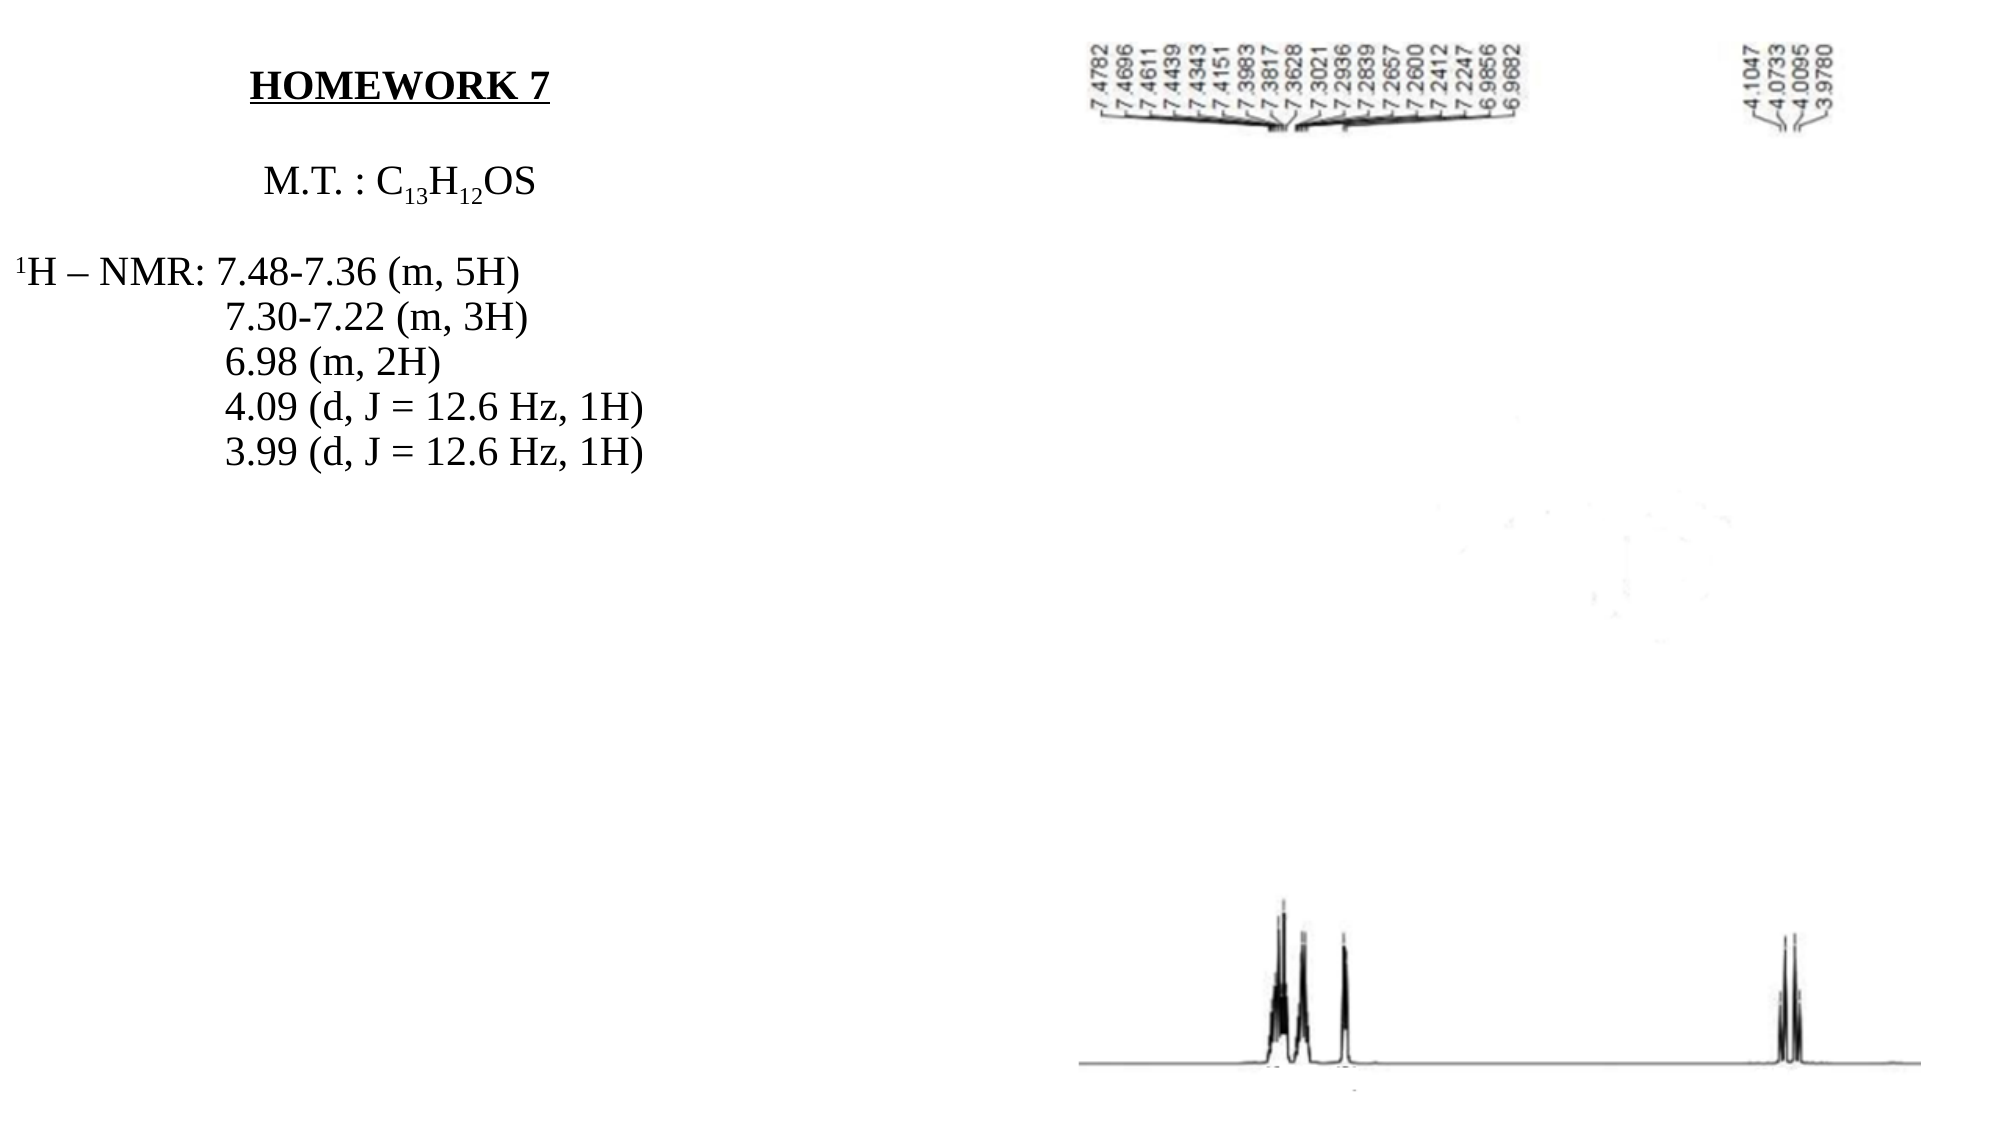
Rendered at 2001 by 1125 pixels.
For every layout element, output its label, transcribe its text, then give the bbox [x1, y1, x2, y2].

text_box HOMEWORK 7 Μ.Τ. : C13H12ΟS 1H – NMR: 7.48-7.36 (m, 5H) 7.30-7.22 (m, 3H) 6.98 (m, 2H) 4.09 (d, J = 12.6 Hz, 1H) 3.99 (d, J = 12.6 Hz, 1H) [0, 56, 800, 528]
picture [1076, 31, 1921, 1093]
